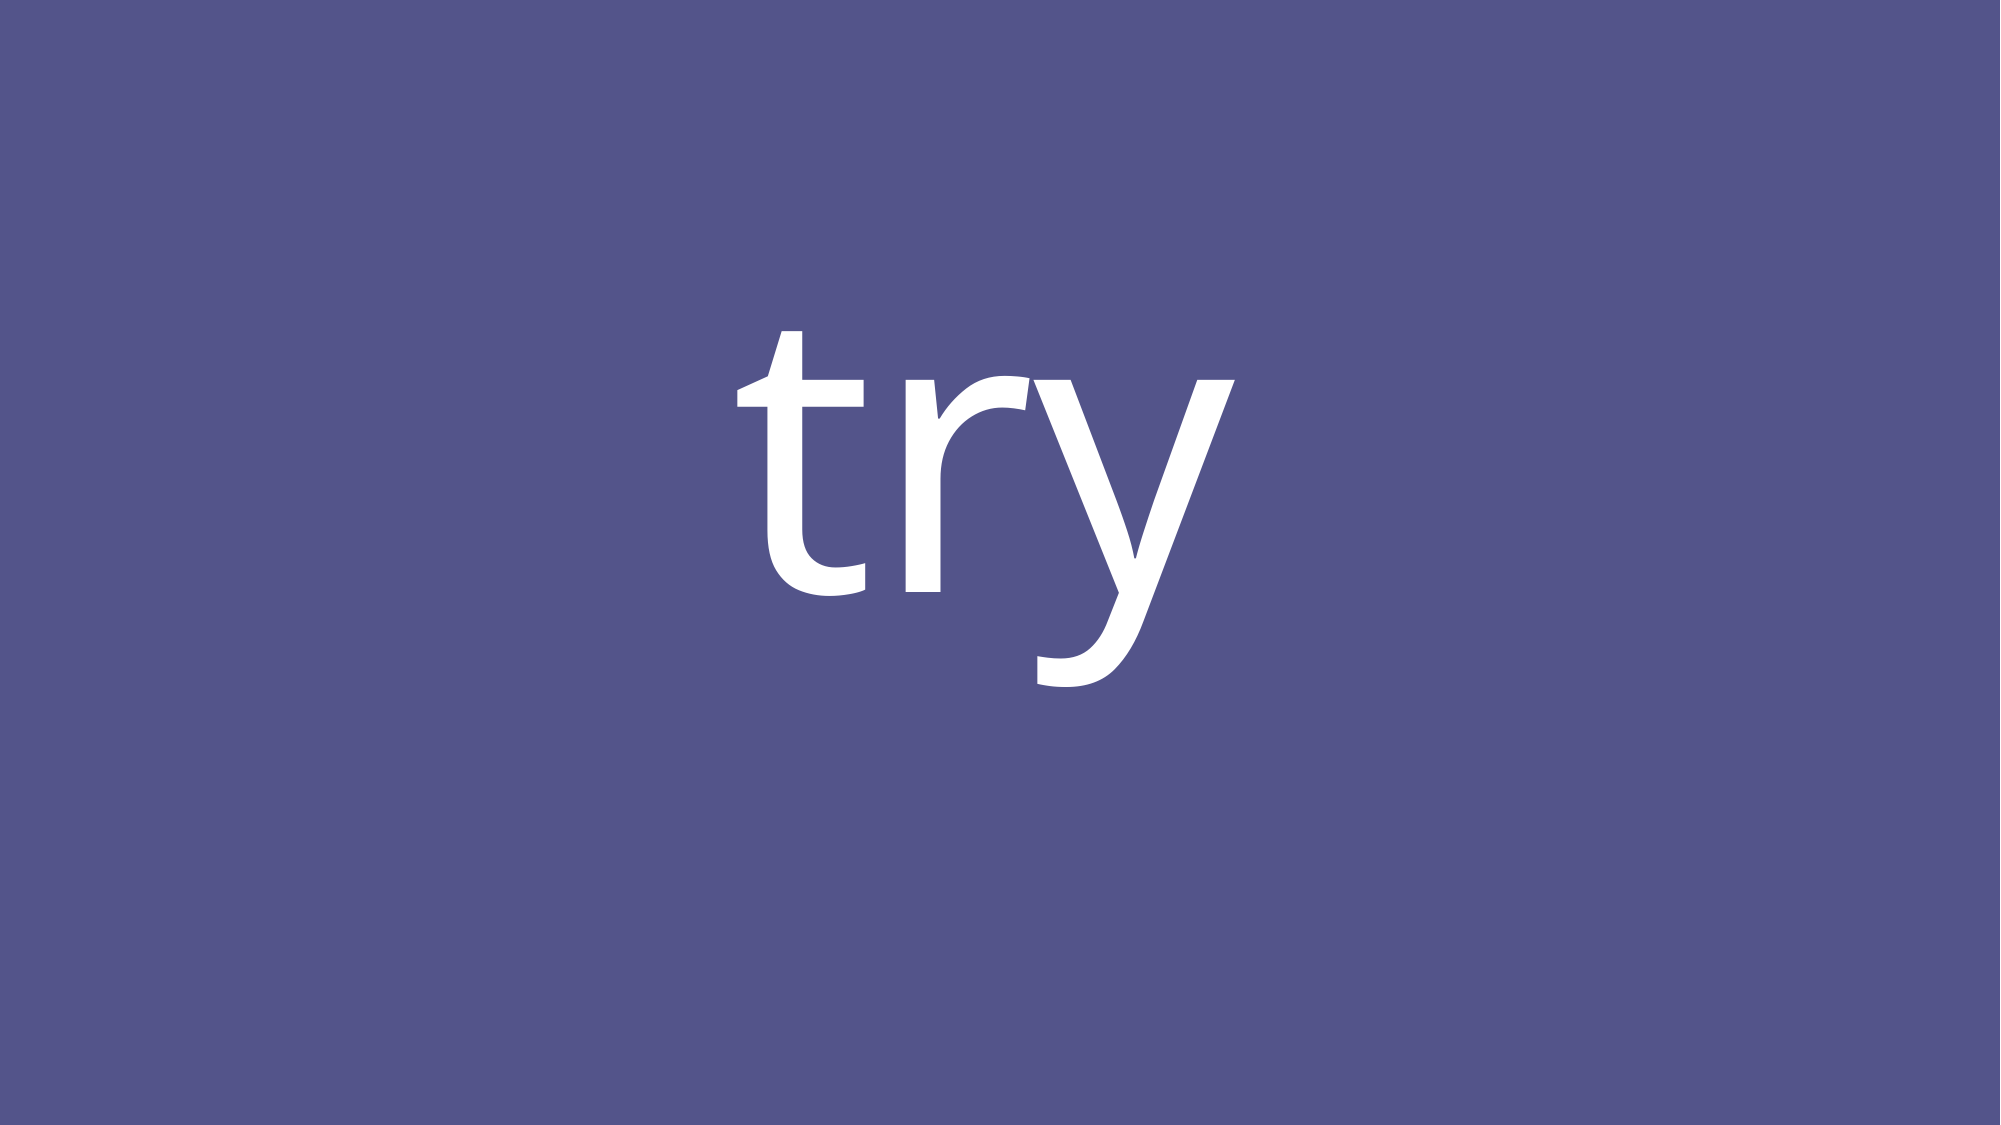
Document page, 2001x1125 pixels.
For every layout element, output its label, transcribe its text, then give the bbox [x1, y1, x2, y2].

title try [98, 126, 1868, 677]
